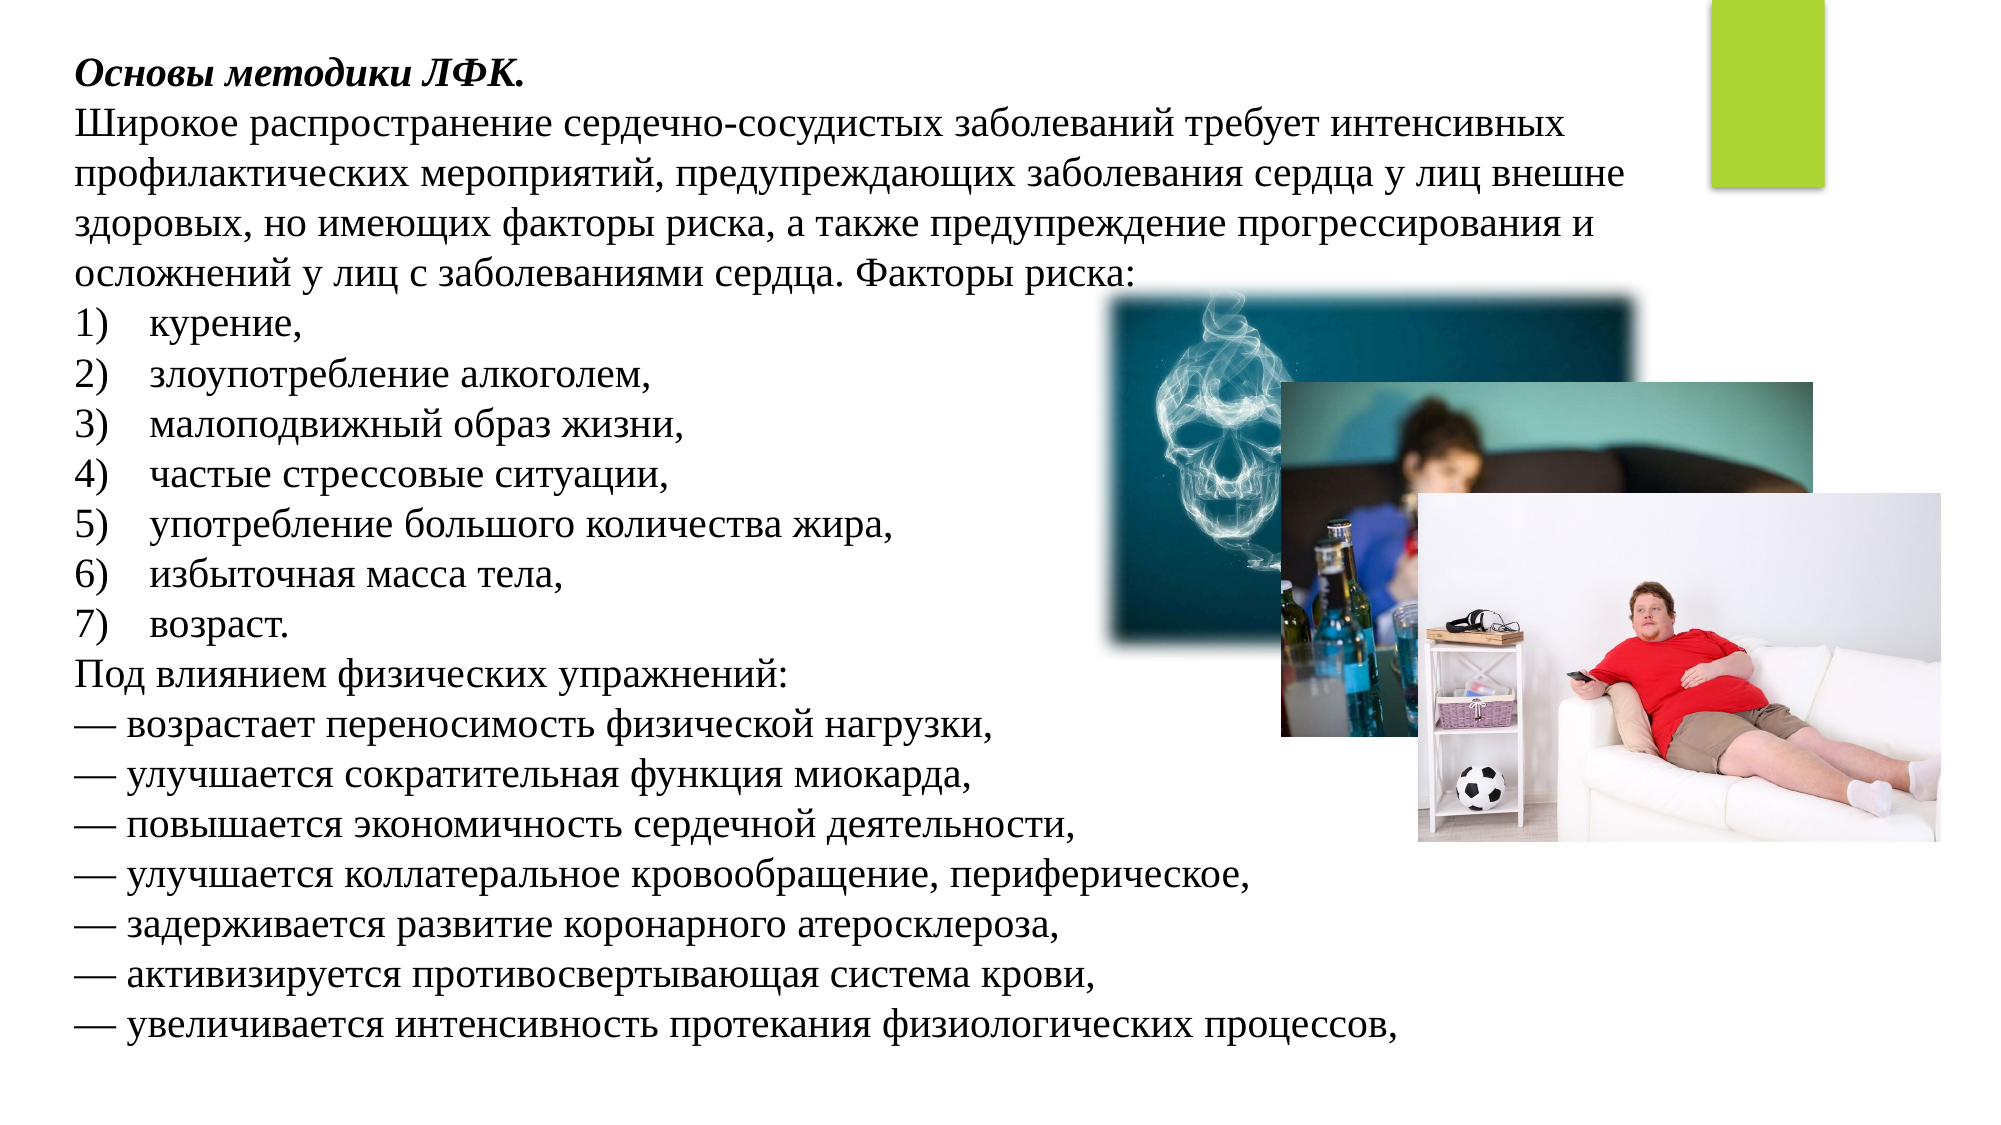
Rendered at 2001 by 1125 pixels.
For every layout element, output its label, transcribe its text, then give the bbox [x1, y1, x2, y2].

picture [1092, 277, 1941, 842]
text_box Основы методики ЛФК. Широкое распространение сердечно-сосудистых заболеваний требует интенсивных профилактических мероприятий, предупреждающих заболевания сердца у лиц внешне здоровых, но имеющих факторы риска, а также предупреждение прогрессирования и осложнений у лиц с заболеваниями сердца. Факторы риска: курение, злоупотребление алкоголем, малоподвижный образ жизни, частые стрессовые ситуации, употребление большого количества жира, избыточная масса тела, возраст. Под влиянием физических упражнений: — возрастает переносимость физической нагрузки, — улучшается сократительная функция миокарда, — повышается экономичность сердечной деятельности, — улучшается коллатеральное кровообращение, периферическое, — задерживается развитие коронарного атеросклероза, — активизируется противосвертывающая система крови, — увеличивается интенсивность протекания физиологических процессов, [59, 37, 1709, 1053]
